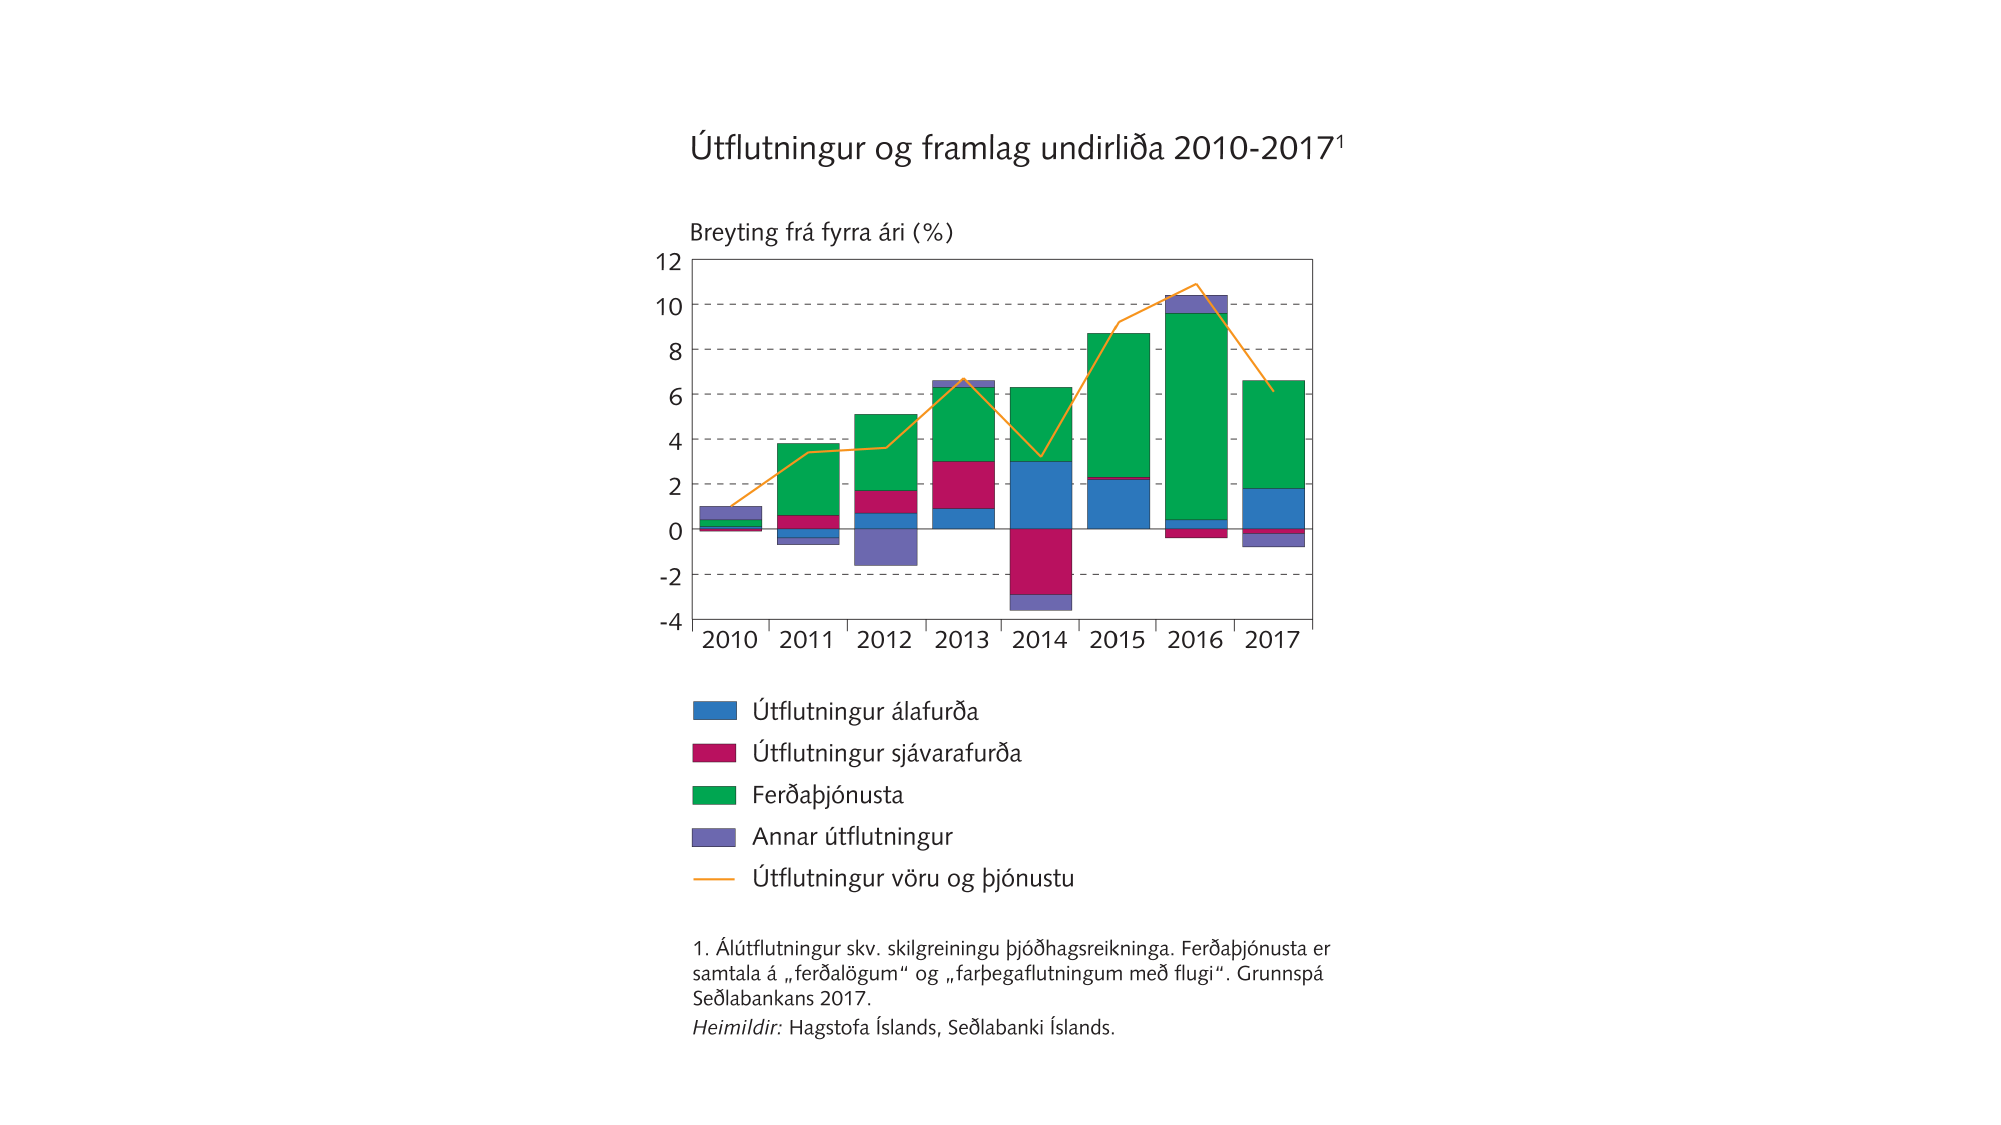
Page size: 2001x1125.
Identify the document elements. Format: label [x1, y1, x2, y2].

picture [654, 84, 1346, 1040]
